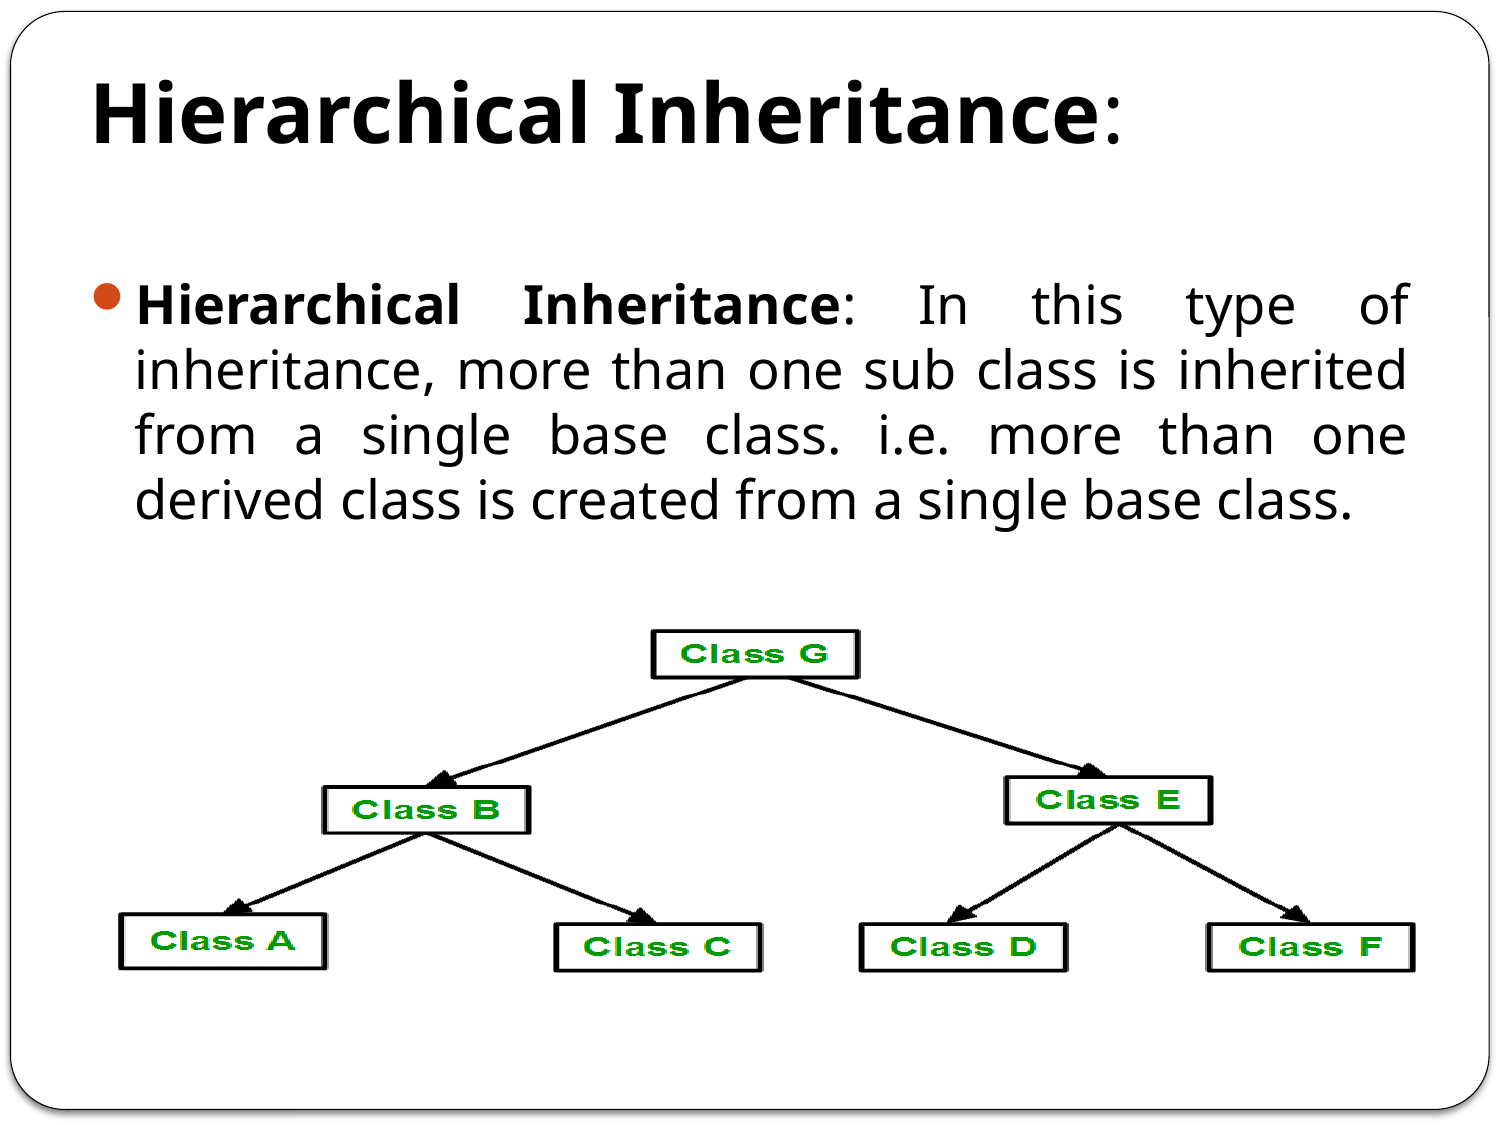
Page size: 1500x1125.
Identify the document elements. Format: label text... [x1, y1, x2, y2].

list Hierarchical Inheritance: In this type of inheritance, more than one sub class is inherited from a single base class. i.e. more than one derived class is created from a single base class. [75, 262, 1425, 625]
title Hierarchical Inheritance: [75, 45, 1425, 175]
picture [112, 624, 1426, 975]
